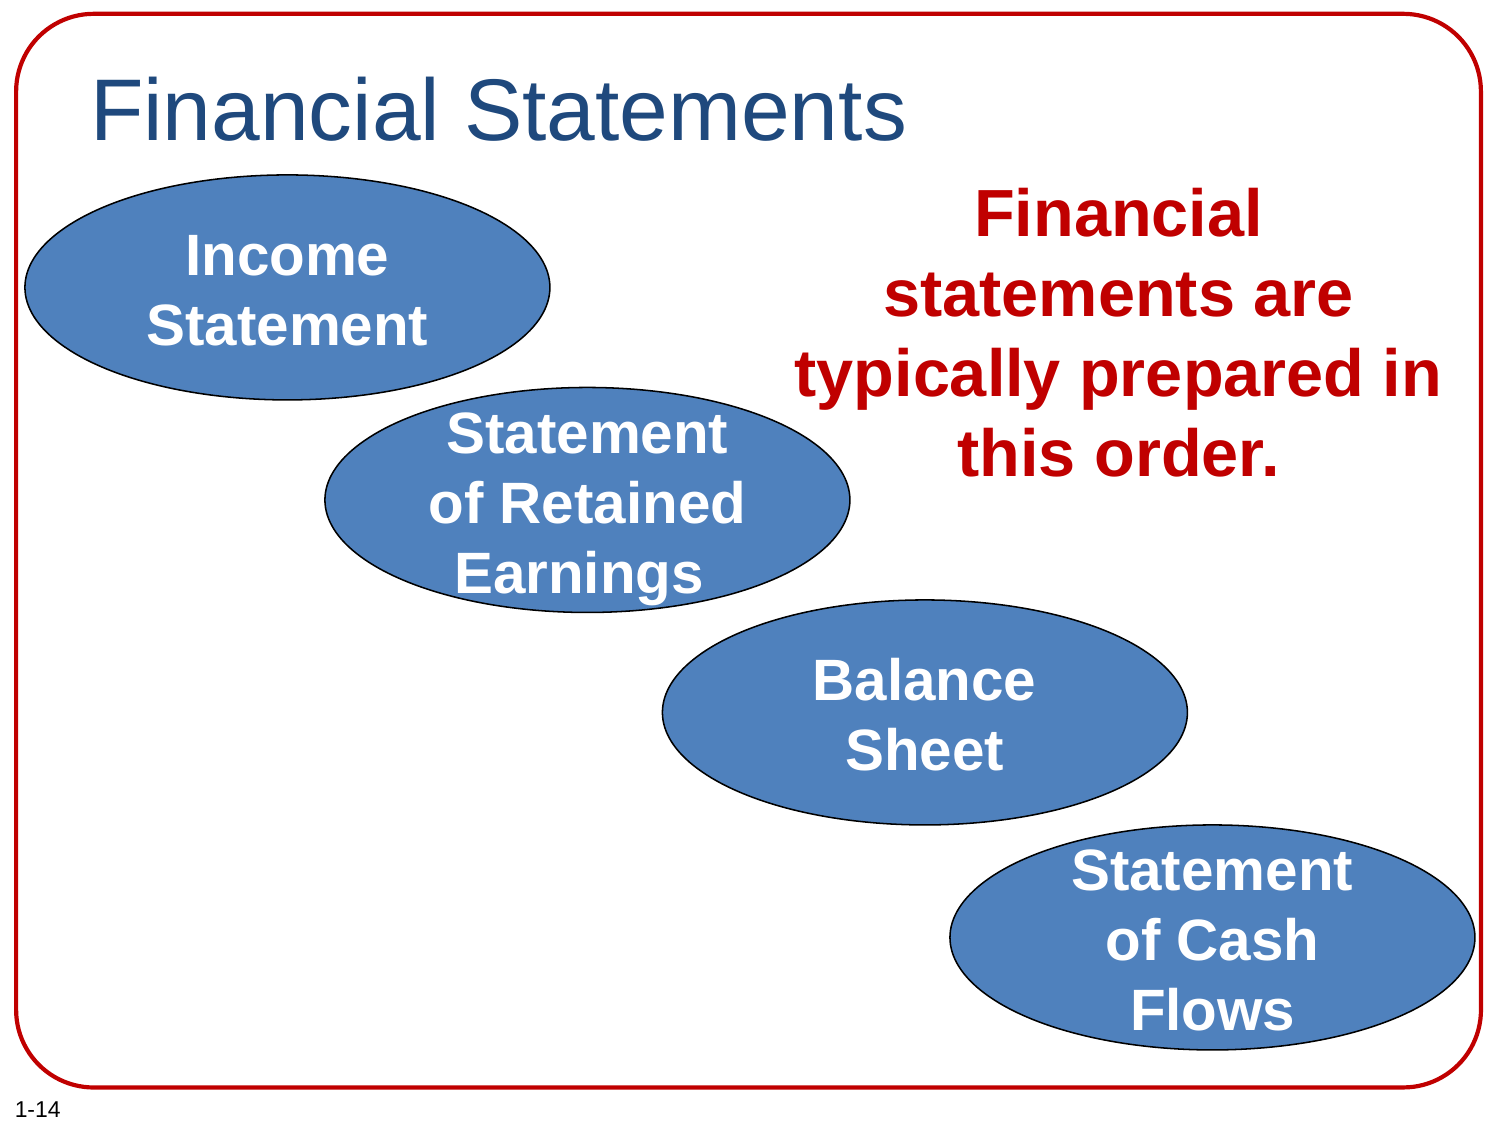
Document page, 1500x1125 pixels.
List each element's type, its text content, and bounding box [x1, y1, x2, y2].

text_box Statement of Cash Flows [949, 824, 1475, 1050]
title Financial Statements [74, 45, 1426, 233]
text_box Income Statement [24, 174, 550, 400]
text_box Financial statements are typically prepared in this order. [774, 162, 1463, 498]
text_box Balance Sheet [662, 599, 1188, 825]
text_box Statement of Retained Earnings [324, 387, 850, 613]
